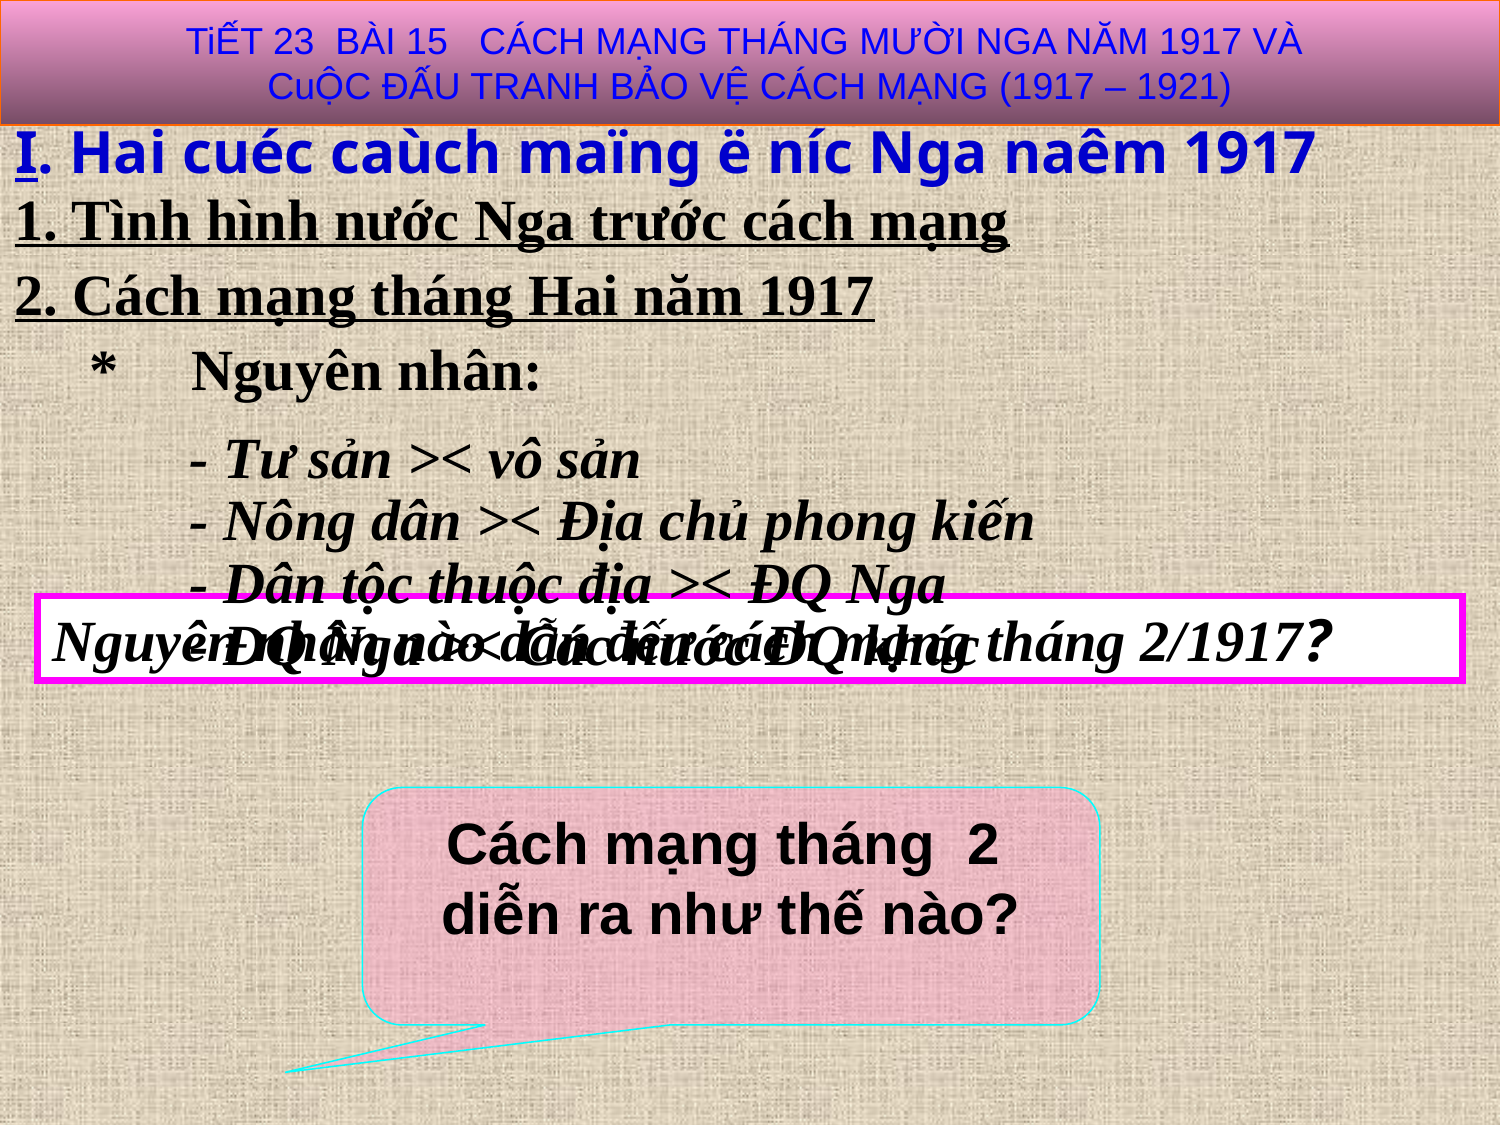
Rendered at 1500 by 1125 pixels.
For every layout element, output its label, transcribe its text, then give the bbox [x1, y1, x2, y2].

text_box - ĐQ Nga >< Các nước ĐQ khác [174, 600, 1224, 685]
text_box - Tư sản >< vô sản [174, 412, 790, 474]
text_box Nguyên nhân nào dẫn đến cách mạng tháng 2/1917? [37, 595, 174, 681]
text_box Nguyên nhân nào dẫn đến cách mạng tháng 2/1917? [1224, 595, 1463, 681]
text_box 2. Cách mạng tháng Hai năm 1917 [0, 249, 1150, 335]
text_box TiẾT 23 BÀI 15 CÁCH MẠNG THÁNG MƯỜI NGA NĂM 1917 VÀ CuỘC ĐẤU TRANH BẢO VỆ CÁCH MẠNG (1917 – 1921) [0, 0, 1500, 125]
text_box - Nông dân >< Địa chủ phong kiến [174, 474, 1350, 560]
text_box Cách mạng tháng 2 diễn ra như thế nào? [285, 787, 1100, 1073]
title I. Hai cuéc caùch maïng ë n­íc Nga naêm 1917 [0, 125, 1463, 213]
text_box - Dân tộc thuộc địa >< ĐQ Nga [174, 537, 1224, 600]
text_box 1. Tình hình nước Nga trước cách mạng [0, 174, 1250, 260]
text_box * Nguyên nhân: [75, 324, 625, 410]
picture [0, 125, 1500, 1125]
